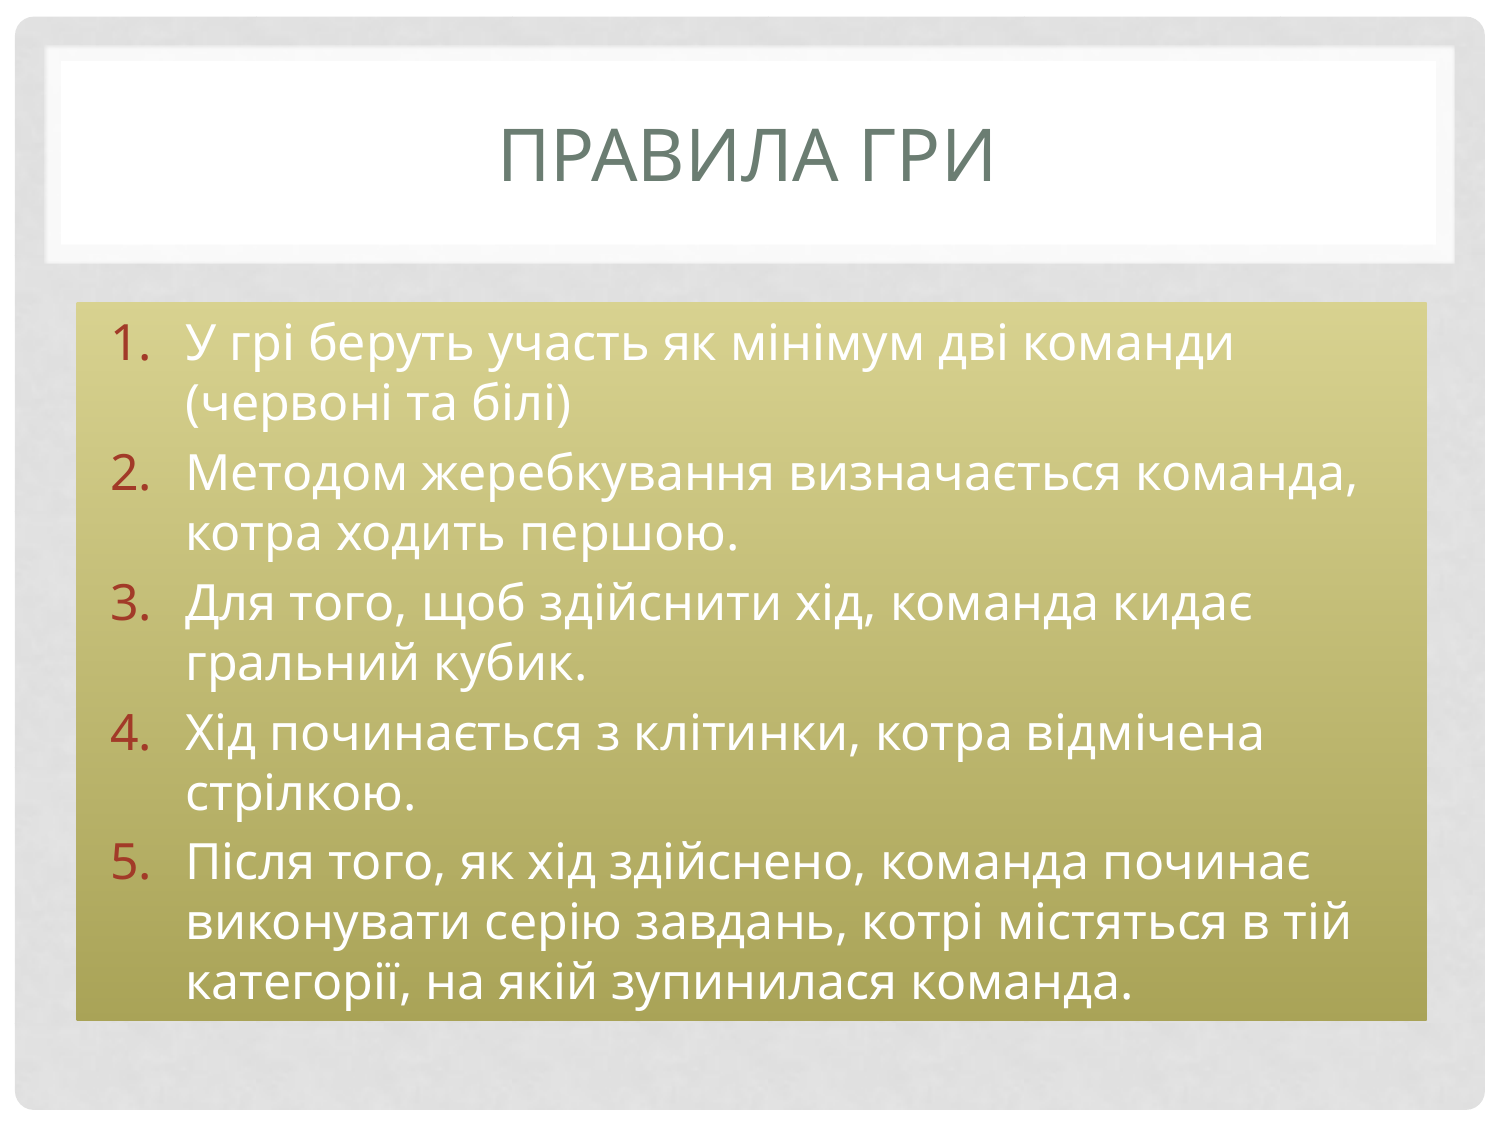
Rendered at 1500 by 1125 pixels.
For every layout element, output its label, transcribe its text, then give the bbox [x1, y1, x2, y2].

title Правила гри [69, 66, 1425, 238]
list У грі беруть участь як мінімум дві команди (червоні та білі) Методом жеребкування визначається команда, котра ходить першою. Для того, щоб здійснити хід, команда кидає гральний кубик. Хід починається з клітинки, котра відмічена стрілкою. Після того, як хід здійснено, команда починає виконувати серію завдань, котрі містяться в тій категорії, на якій зупинилася команда. [76, 302, 1427, 1021]
